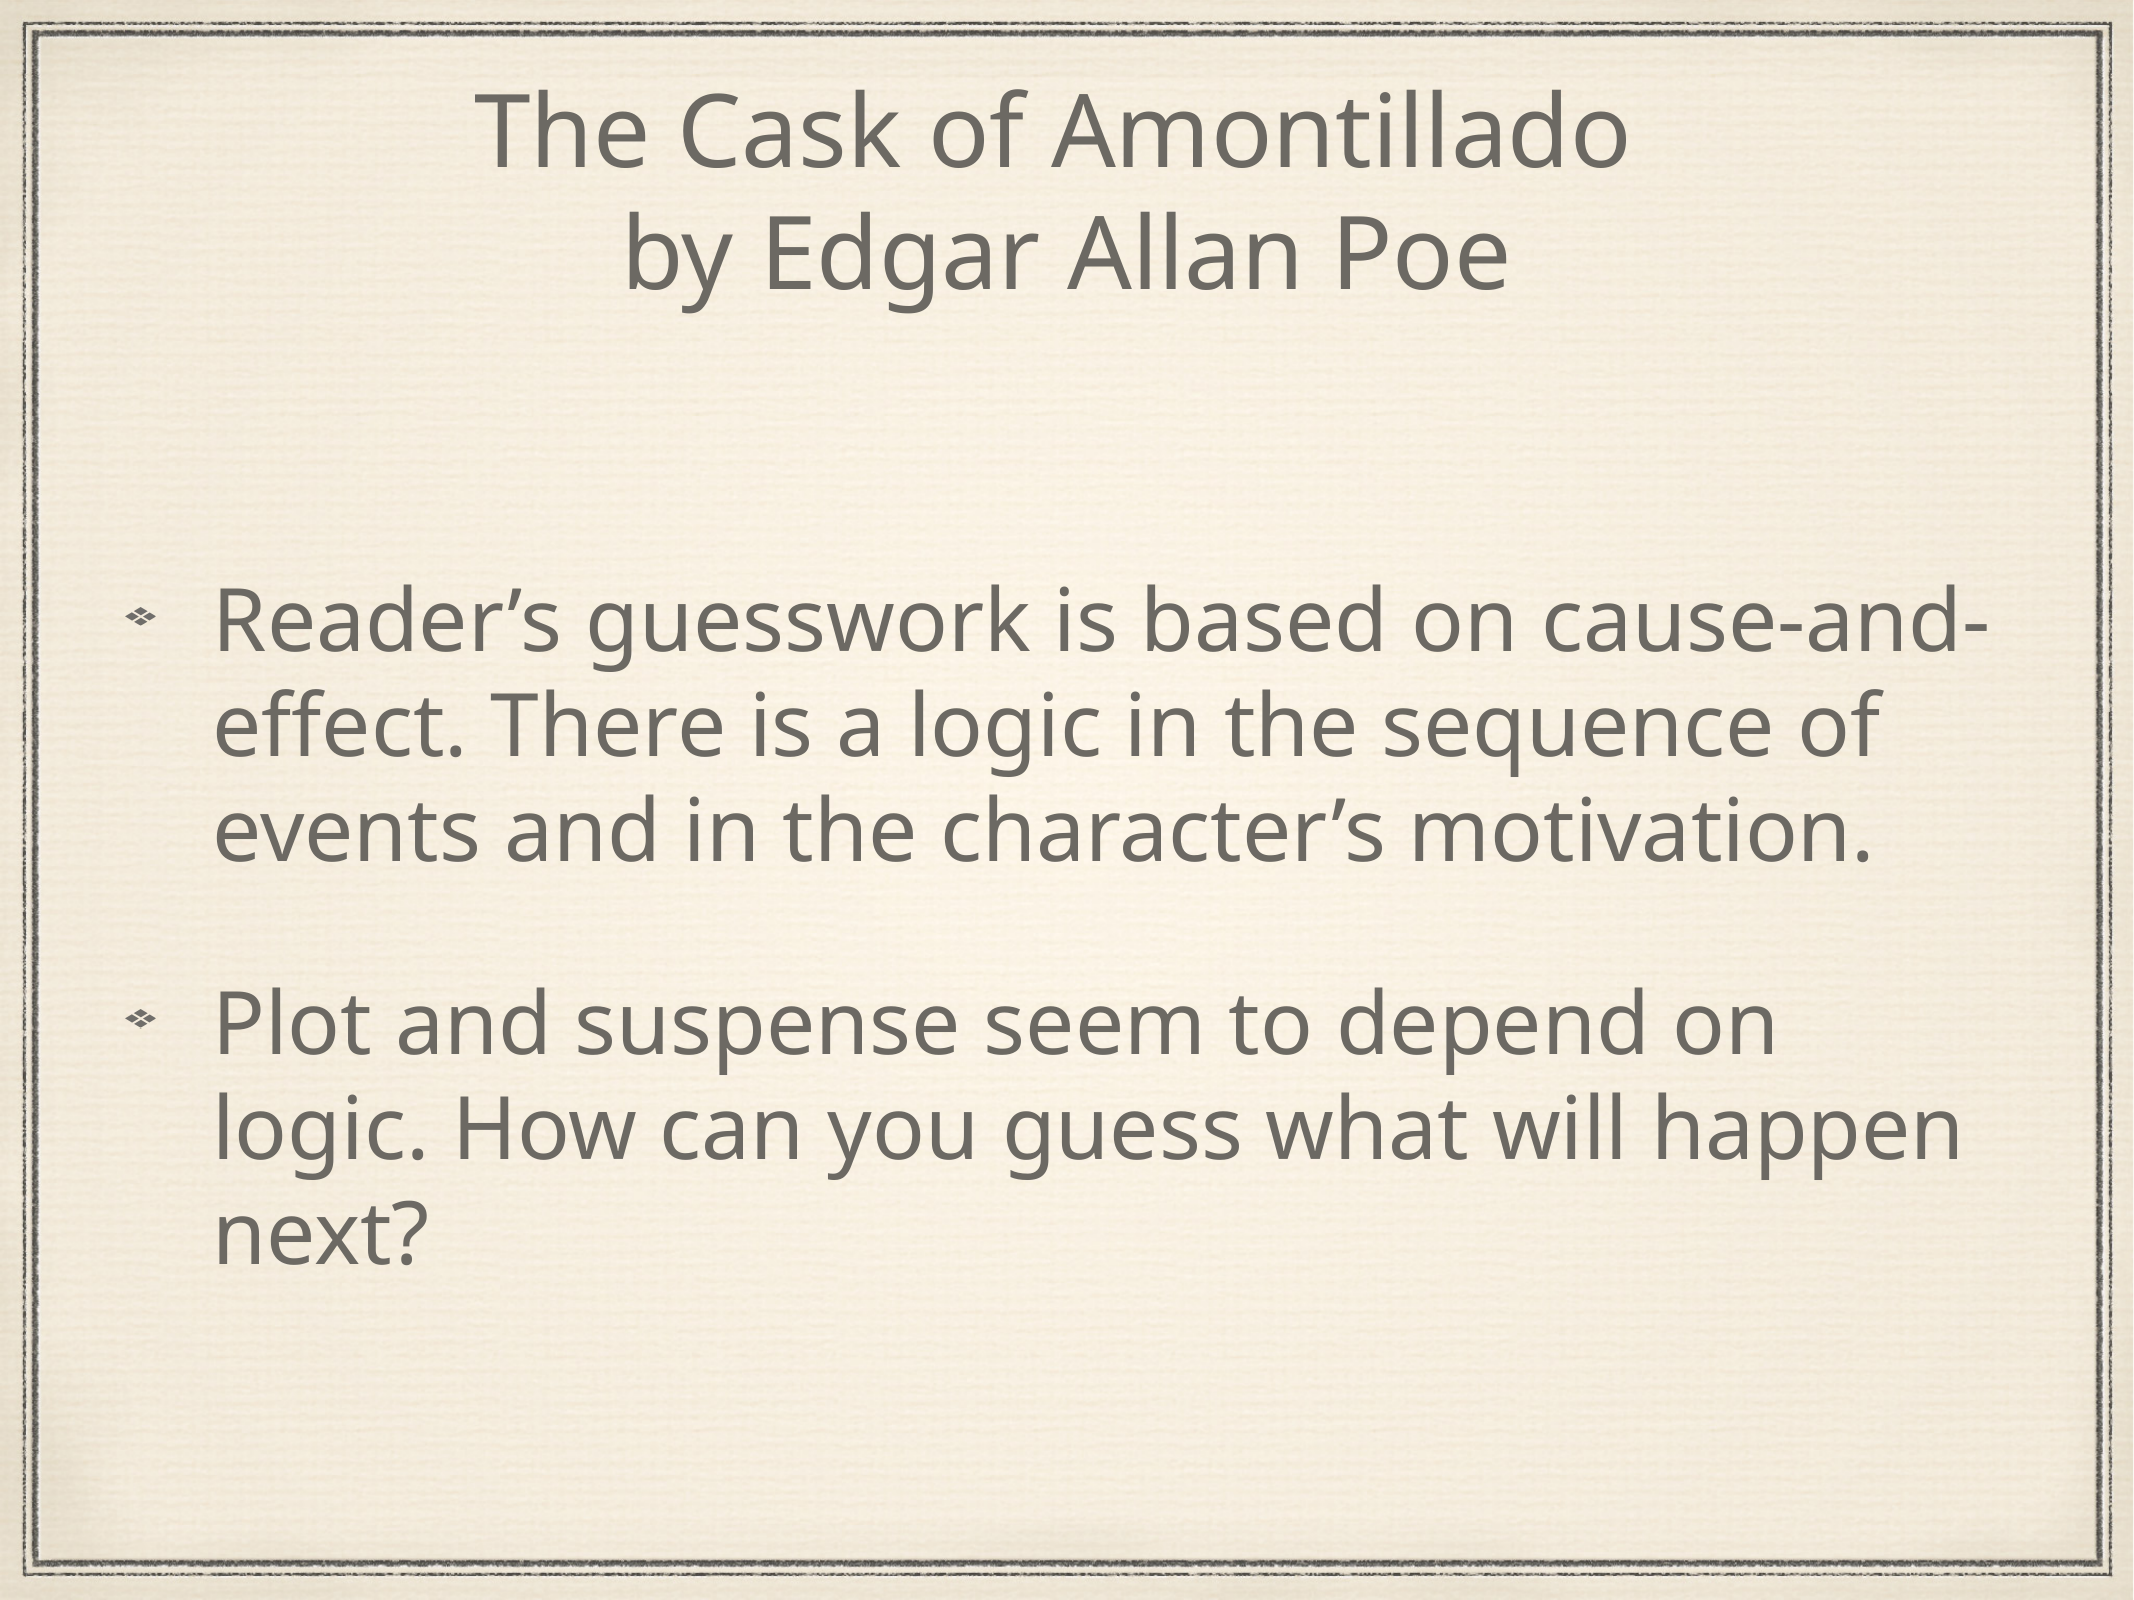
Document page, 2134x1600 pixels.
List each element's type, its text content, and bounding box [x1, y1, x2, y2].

list Reader’s guesswork is based on cause-and-effect. There is a logic in the sequence of events and in the character’s motivation. Plot and suspense seem to depend on logic. How can you guess what will happen next? [124, 453, 2009, 1393]
title The Cask of Amontillado by Edgar Allan Poe [124, 61, 2009, 313]
picture [0, 0, 2134, 1600]
